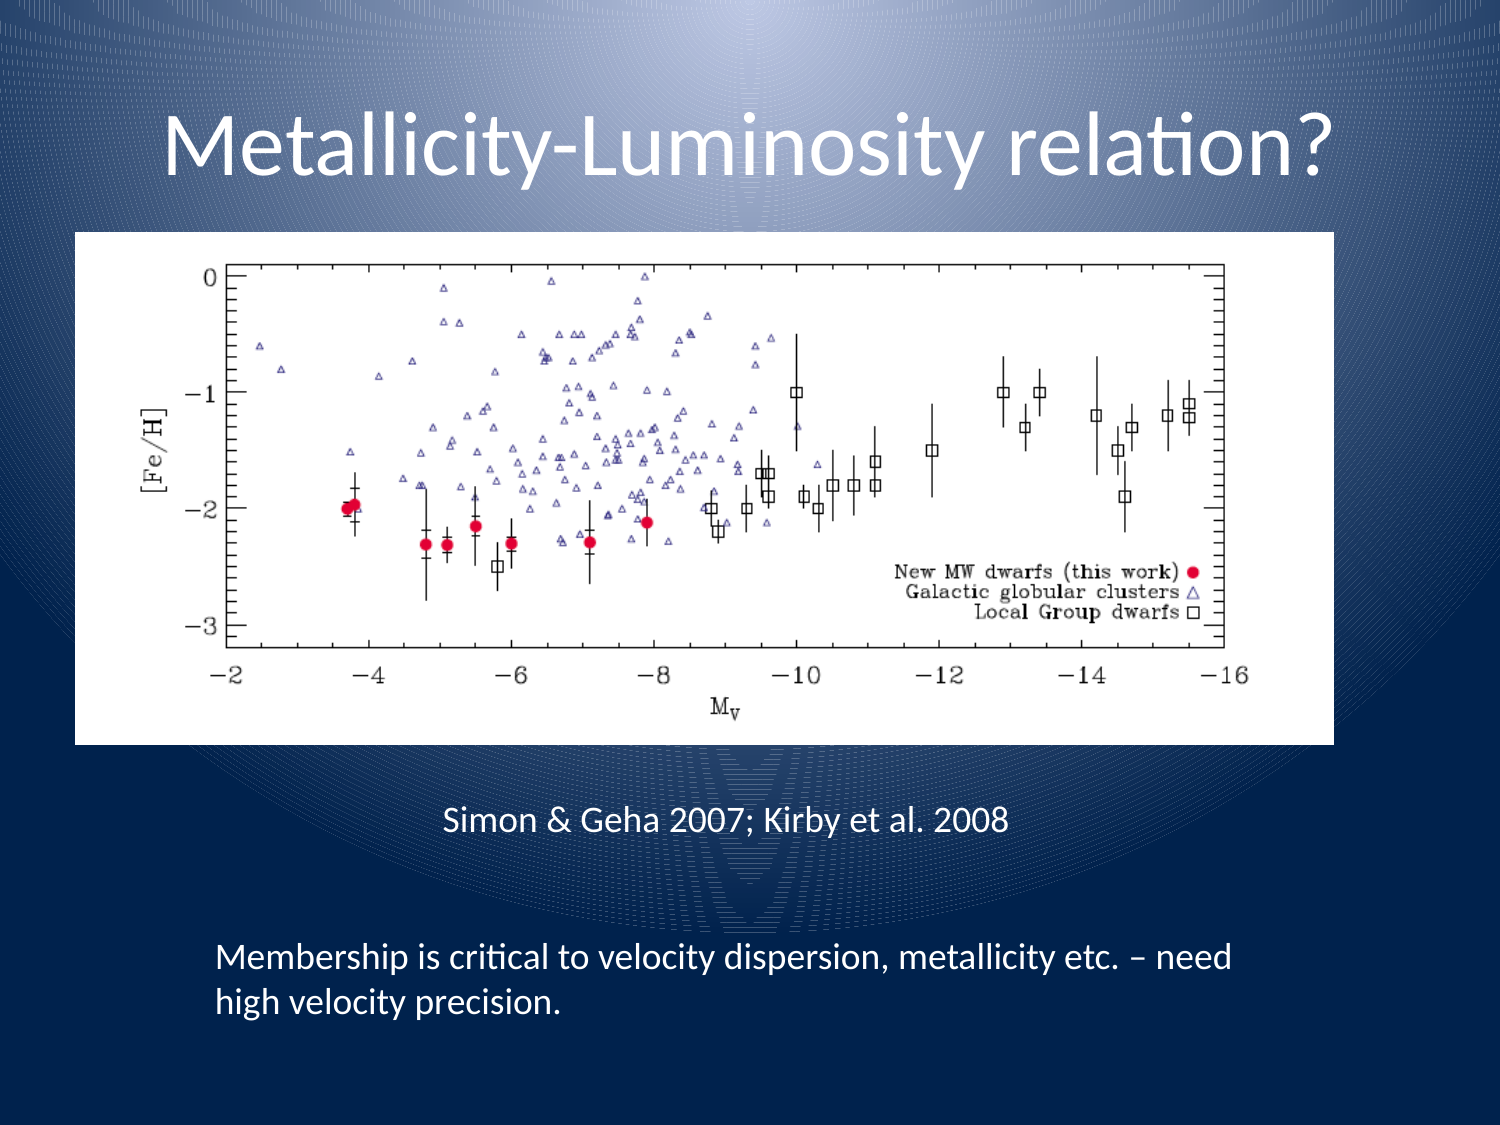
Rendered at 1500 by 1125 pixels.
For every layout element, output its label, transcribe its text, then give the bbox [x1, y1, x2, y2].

text_box Simon & Geha 2007; Kirby et al. 2008 [428, 787, 1025, 848]
title Metallicity-Luminosity relation? [75, 45, 1425, 233]
text_box Membership is critical to velocity dispersion, metallicity etc. – need high velocity precision. [200, 924, 1275, 1030]
picture [74, 232, 1334, 746]
